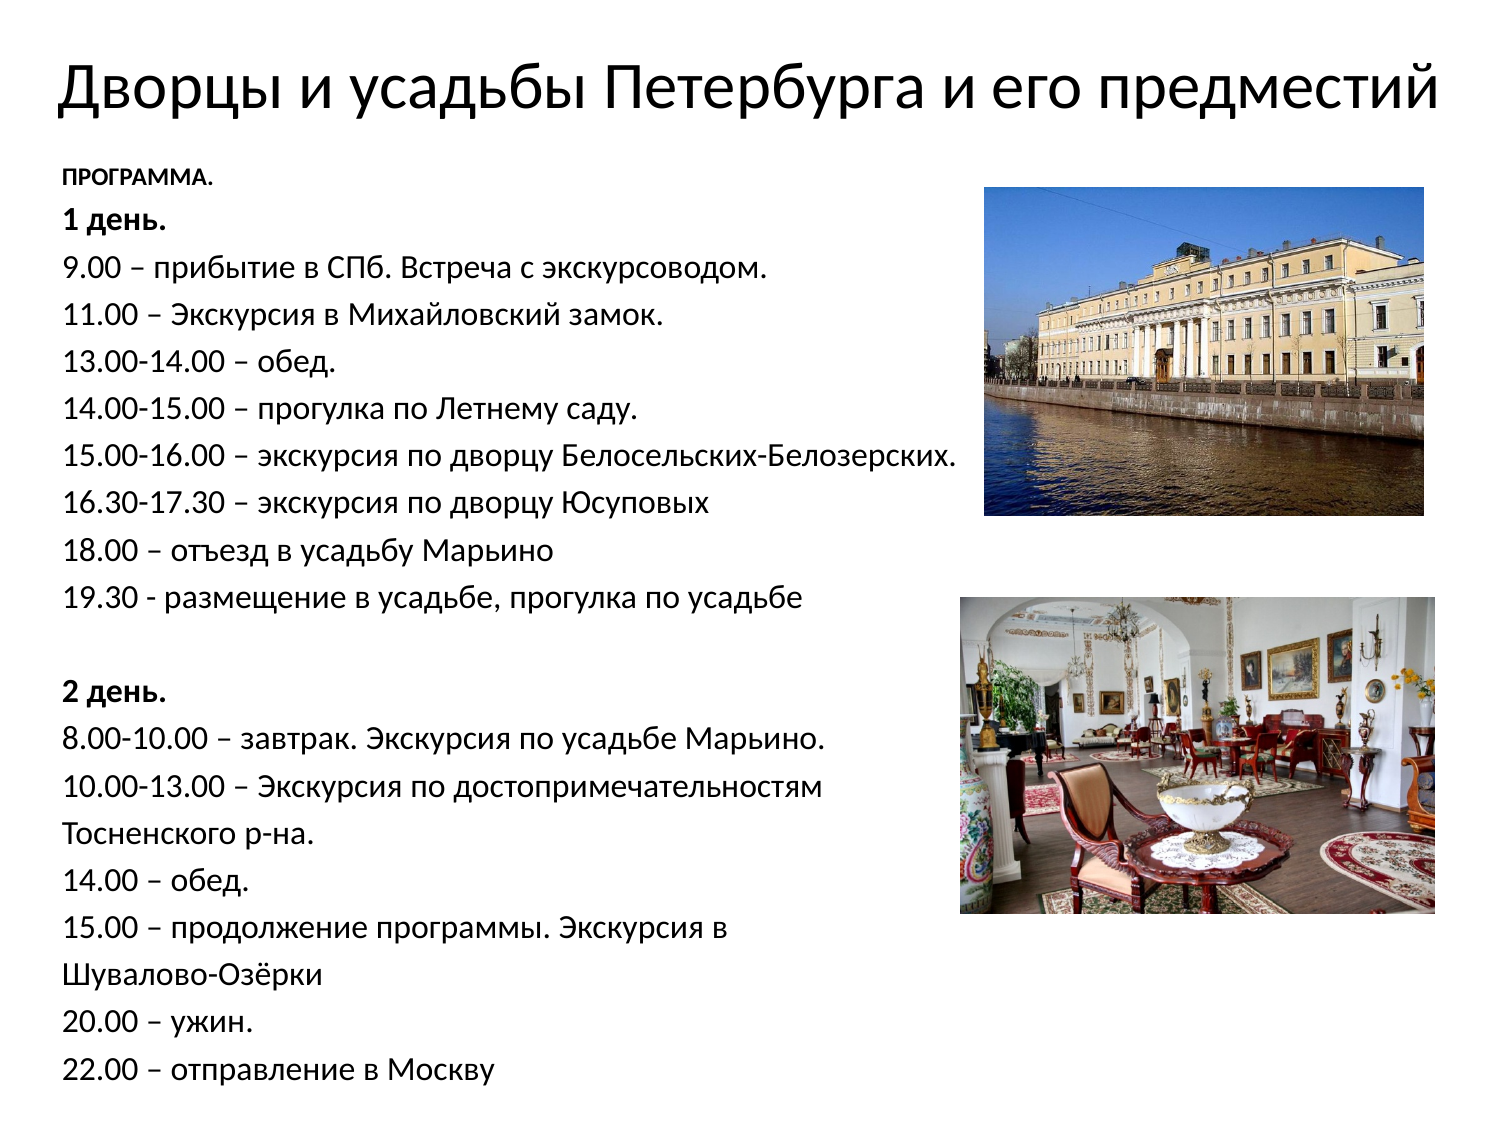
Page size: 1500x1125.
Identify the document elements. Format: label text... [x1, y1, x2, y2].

title Дворцы и усадьбы Петербурга и его предместий [23, 23, 1477, 141]
list ПРОГРАММА. 1 день. 9.00 – прибытие в СПб. Встреча с экскурсоводом. 11.00 – Экскурсия в Михайловский замок. 13.00-14.00 – обед. 14.00-15.00 – прогулка по Летнему саду. 15.00-16.00 – экскурсия по дворцу Белосельских-Белозерских. 16.30-17.30 – экскурсия по дворцу Юсуповых 18.00 – отъезд в усадьбу Марьино 19.30 - размещение в усадьбе, прогулка по усадьбе 2 день. 8.00-10.00 – завтрак. Экскурсия по усадьбе Марьино. 10.00-13.00 – Экскурсия по достопримечательностям Тосненского р-на. 14.00 – обед. 15.00 – продолжение программы. Экскурсия в Шувалово-Озёрки 20.00 – ужин. 22.00 – отправление в Москву [46, 152, 1425, 1102]
picture [960, 597, 1435, 914]
picture [984, 187, 1424, 516]
